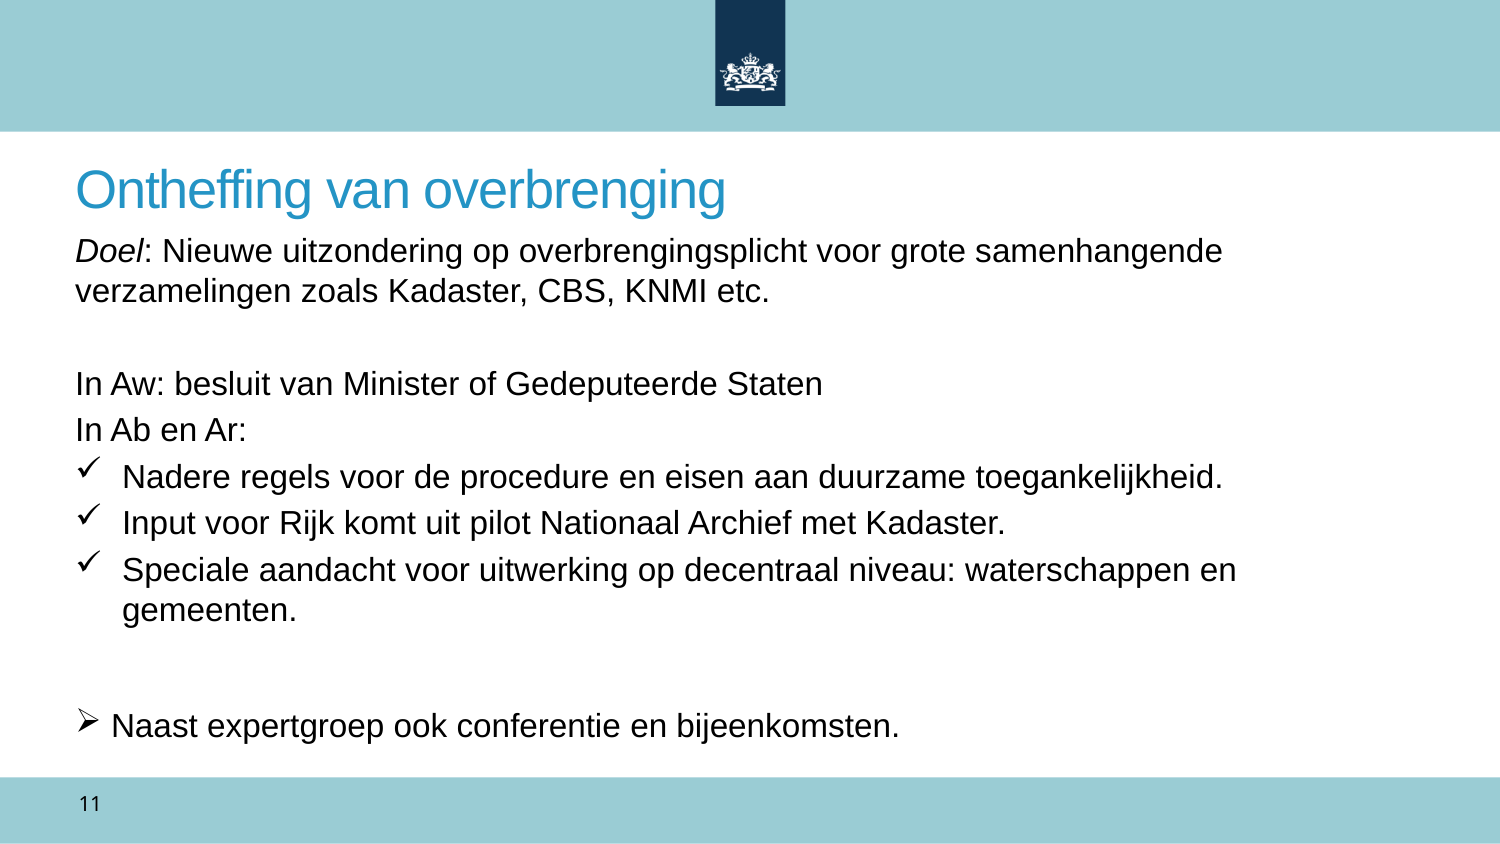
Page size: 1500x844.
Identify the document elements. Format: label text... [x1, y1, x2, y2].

list Doel: Nieuwe uitzondering op overbrengingsplicht voor grote samenhangende verzamelingen zoals Kadaster, CBS, KNMI etc. In Aw: besluit van Minister of Gedeputeerde Staten In Ab en Ar: Nadere regels voor de procedure en eisen aan duurzame toegankelijkheid. Input voor Rijk komt uit pilot Nationaal Archief met Kadaster. Speciale aandacht voor uitwerking op decentraal niveau: waterschappen en gemeenten. Naast expertgroep ook conferentie en bijeenkomsten. [60, 221, 1383, 782]
slide_number 11 [63, 782, 181, 828]
title Ontheffing van overbrenging [60, 151, 1383, 221]
picture [0, 0, 1500, 106]
